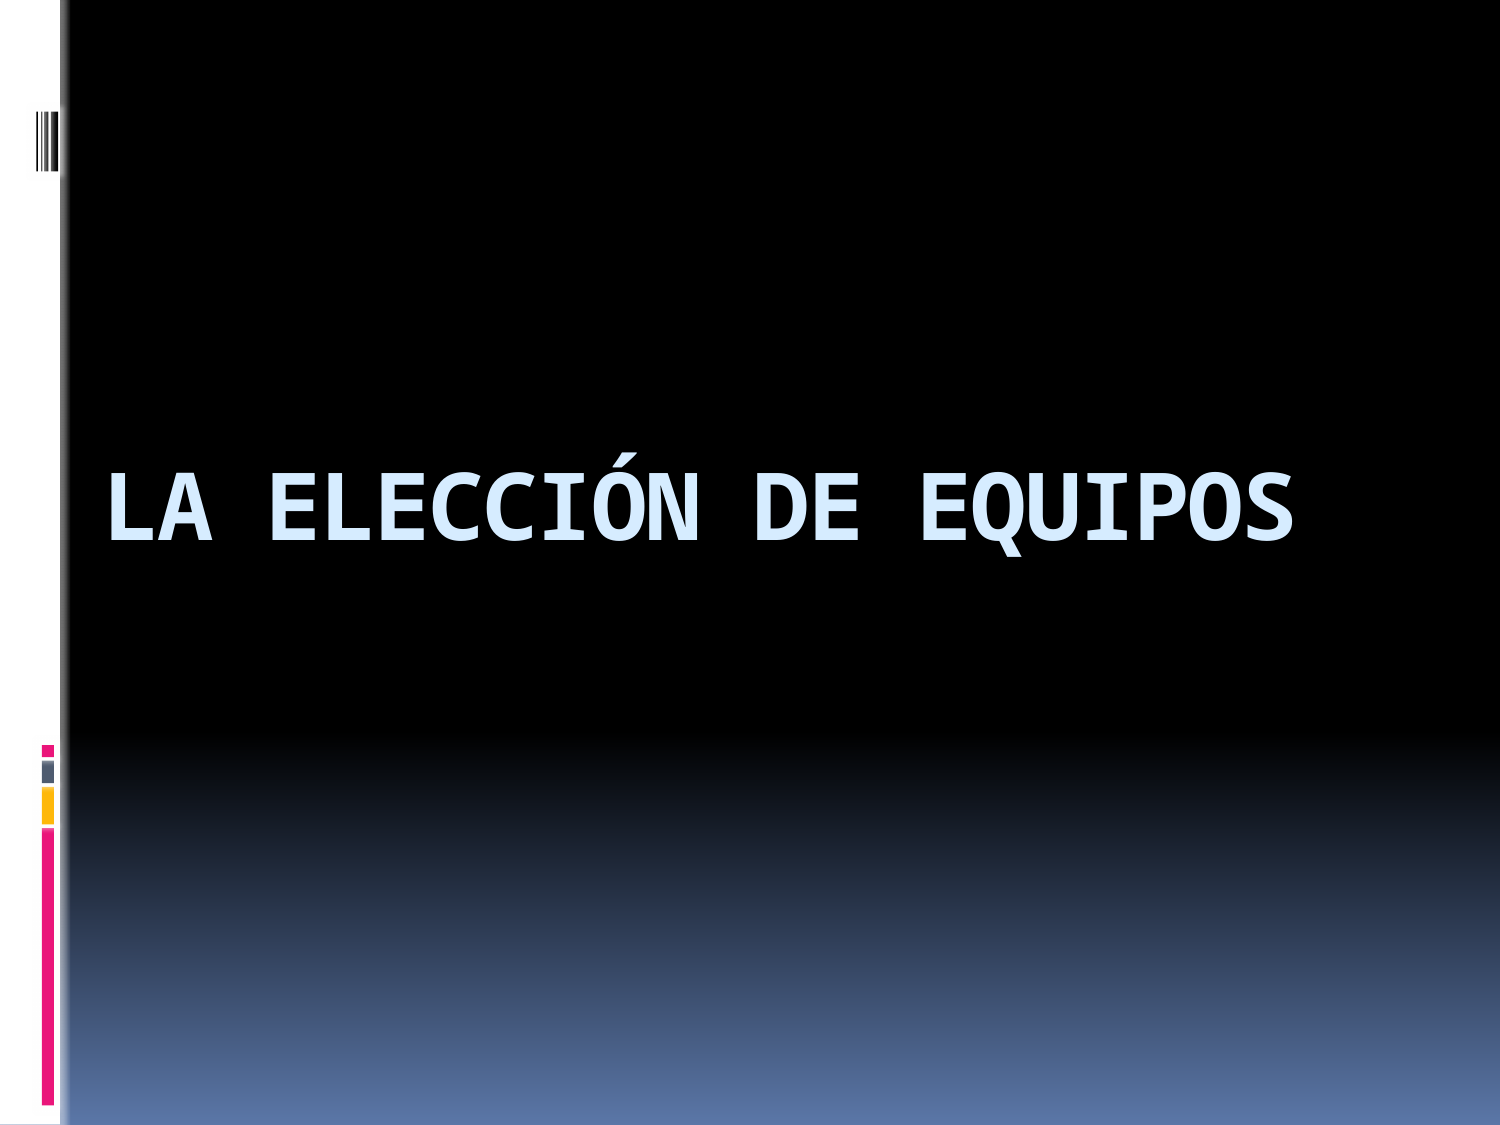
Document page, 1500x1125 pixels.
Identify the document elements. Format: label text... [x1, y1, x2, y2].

title LA ELECCIÓN DE EQUIPOS [88, 408, 1439, 597]
